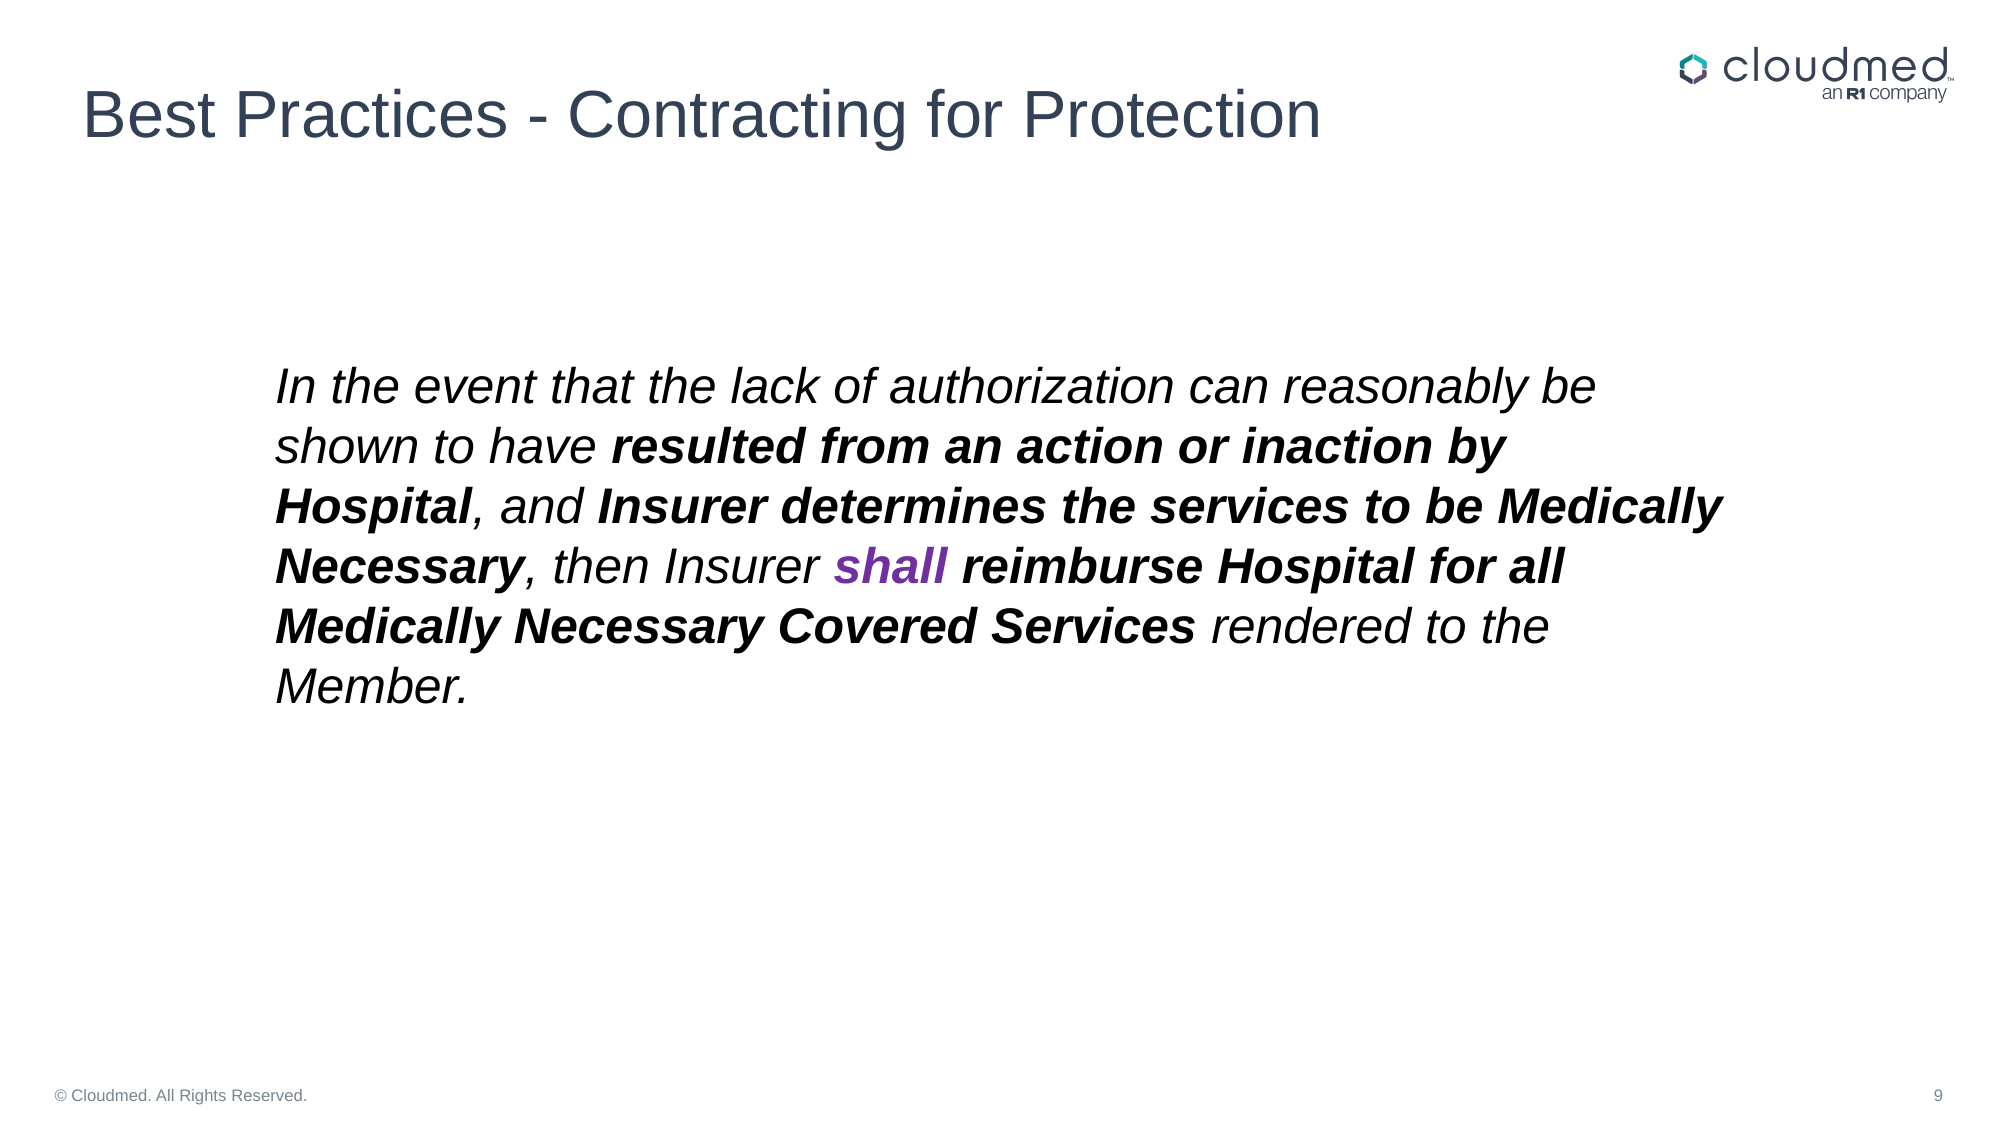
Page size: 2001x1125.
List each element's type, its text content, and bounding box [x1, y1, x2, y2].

title Best Practices - Contracting for Protection [67, 72, 1534, 166]
footer © Cloudmed. All Rights Reserved. [39, 1065, 429, 1125]
slide_number 9 [1862, 1065, 1959, 1125]
text_box In the event that the lack of authorization can reasonably be shown to have resulted from an action or inaction by Hospital, and Insurer determines the services to be Medically Necessary, then Insurer shall reimburse Hospital for all Medically Necessary Covered Services rendered to the Member. [260, 346, 1740, 722]
picture [1671, 36, 1961, 108]
